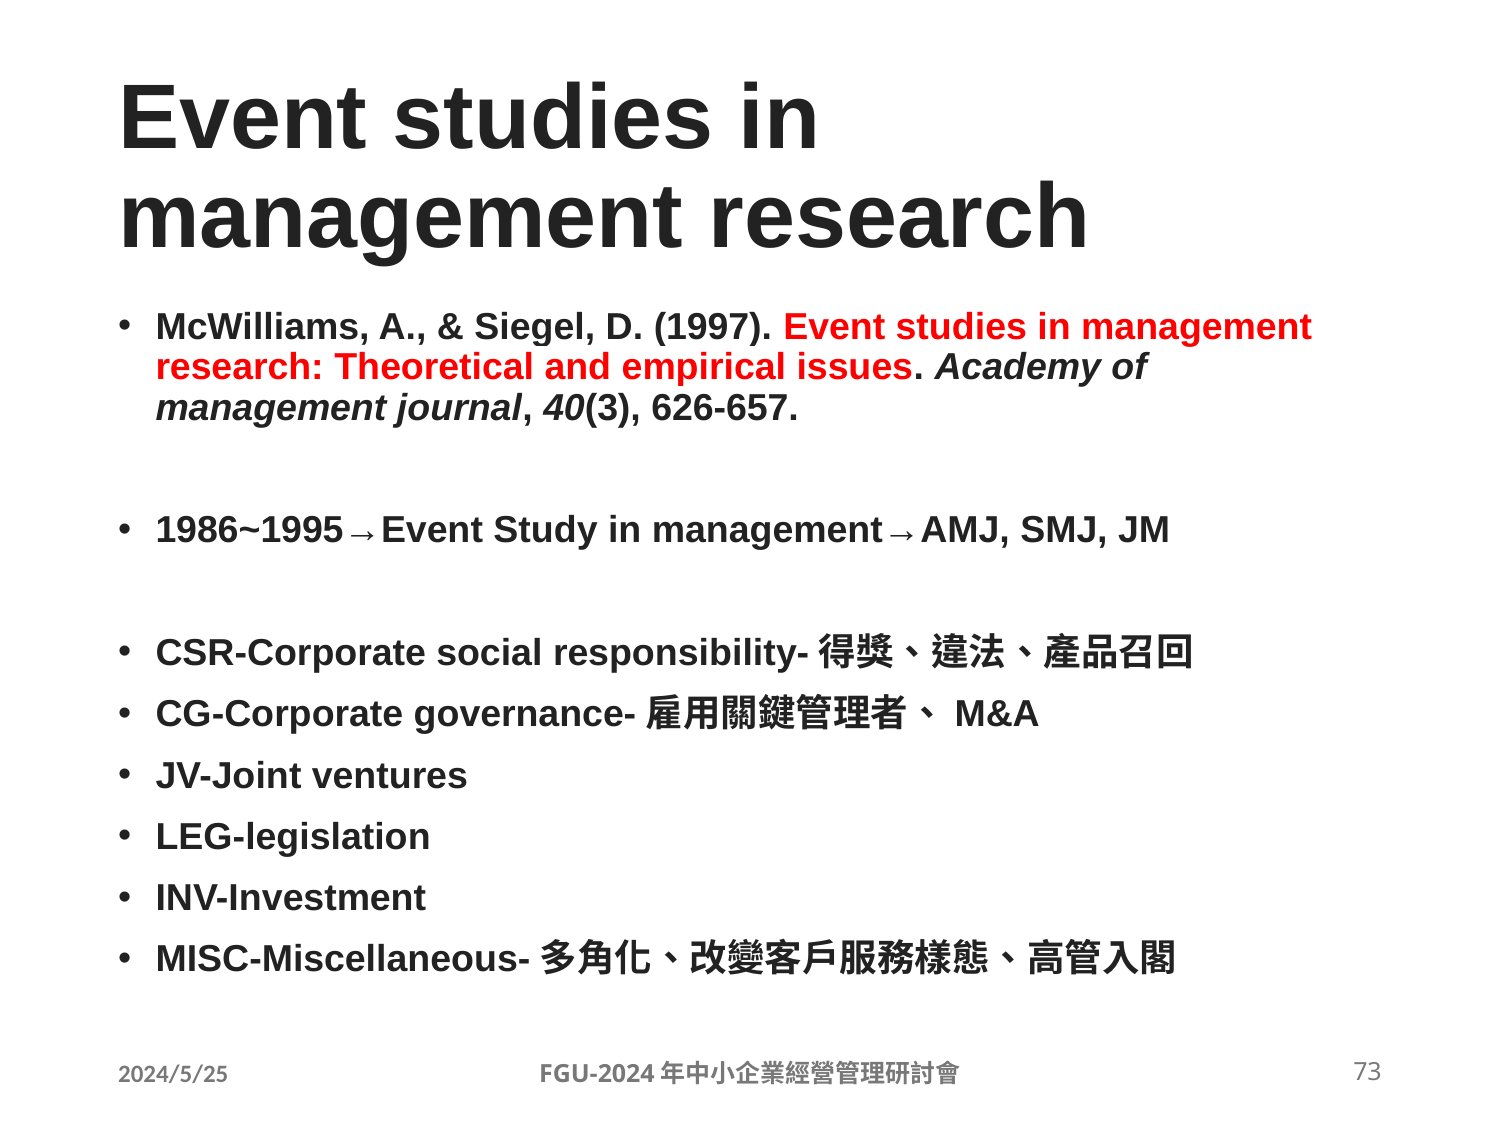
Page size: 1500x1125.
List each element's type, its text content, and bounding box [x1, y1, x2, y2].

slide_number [103, 1042, 441, 1103]
slide_number 73 [1059, 1042, 1397, 1103]
footer FGU-2024年中小企業經營管理研討會 [496, 1042, 1004, 1103]
list McWilliams, A., & Siegel, D. (1997). Event studies in management research: Theoretical and empirical issues. Academy of management journal, 40(3), 626-657. 1986~1995→Event Study in management→AMJ, SMJ, JM CSR-Corporate social responsibility-得獎、違法、產品召回 CG-Corporate governance-雇用關鍵管理者、M&A JV-Joint ventures LEG-legislation INV-Investment MISC-Miscellaneous-多角化、改變客戶服務樣態、高管入閣 [103, 299, 1397, 1014]
title Event studies in management research [103, 59, 1397, 278]
